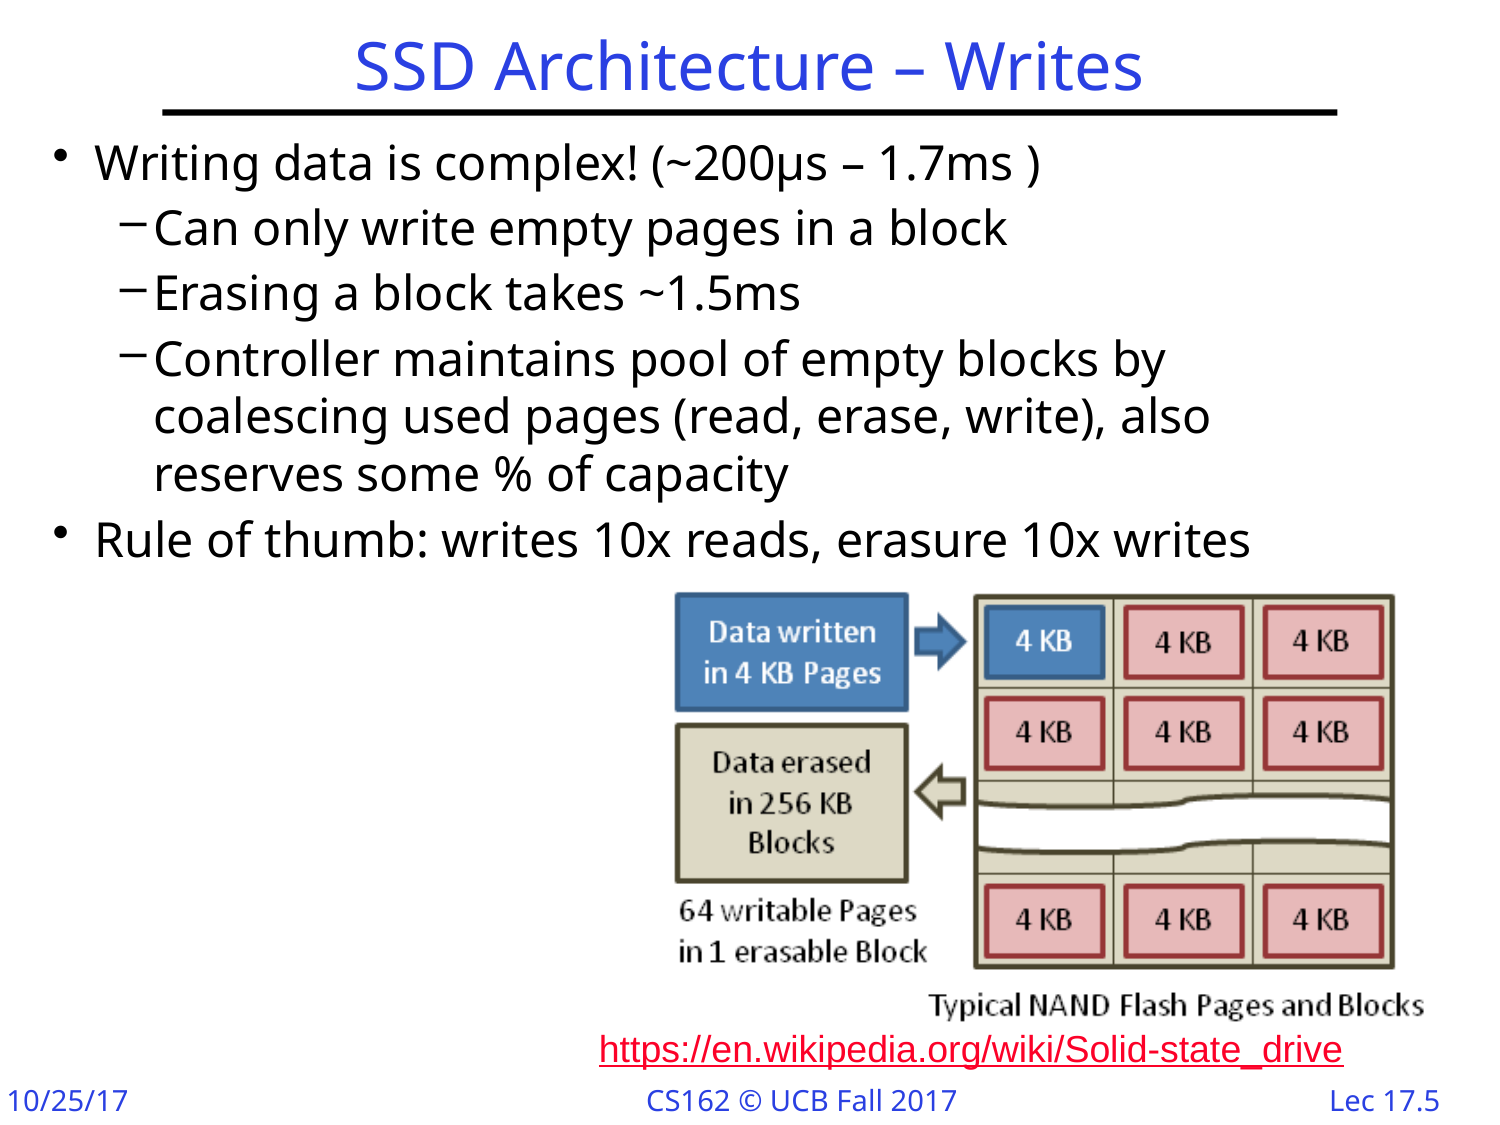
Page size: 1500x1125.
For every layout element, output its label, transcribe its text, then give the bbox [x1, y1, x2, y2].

text_box https://en.wikipedia.org/wiki/Solid-state_drive [584, 1017, 1359, 1078]
list Writing data is complex! (~200μs – 1.7ms ) Can only write empty pages in a block Erasing a block takes ~1.5ms Controller maintains pool of empty blocks by coalescing used pages (read, erase, write), also reserves some % of capacity Rule of thumb: writes 10x reads, erasure 10x writes [37, 125, 1388, 575]
picture [651, 572, 1440, 1052]
title SSD Architecture – Writes [162, 24, 1338, 113]
